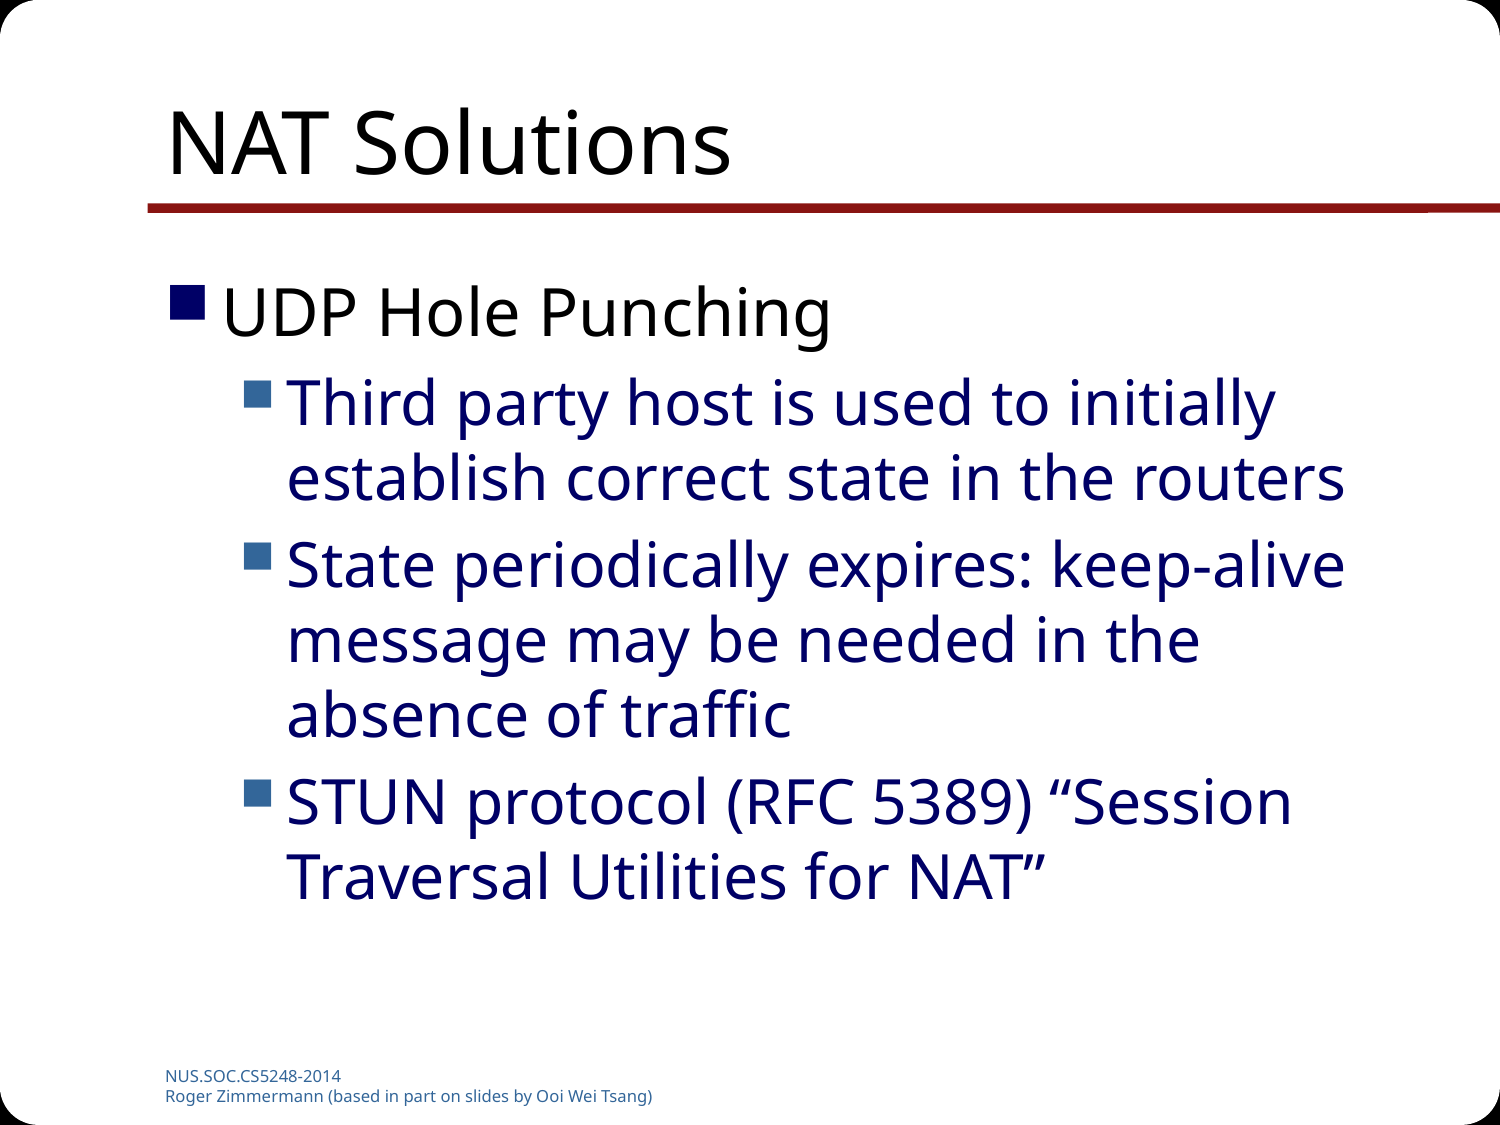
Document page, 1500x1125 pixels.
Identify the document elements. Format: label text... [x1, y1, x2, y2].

footer [549, 1024, 1038, 1101]
list UDP Hole Punching Third party host is used to initially establish correct state in the routers State periodically expires: keep-alive message may be needed in the absence of traffic STUN protocol (RFC 5389) “Session Traversal Utilities for NAT” [149, 262, 1426, 1006]
title NAT Solutions [149, 45, 1426, 234]
slide_number NUS.SOC.CS5248-2014 Roger Zimmermann (based in part on slides by Ooi Wei Tsang) [149, 1058, 549, 1101]
